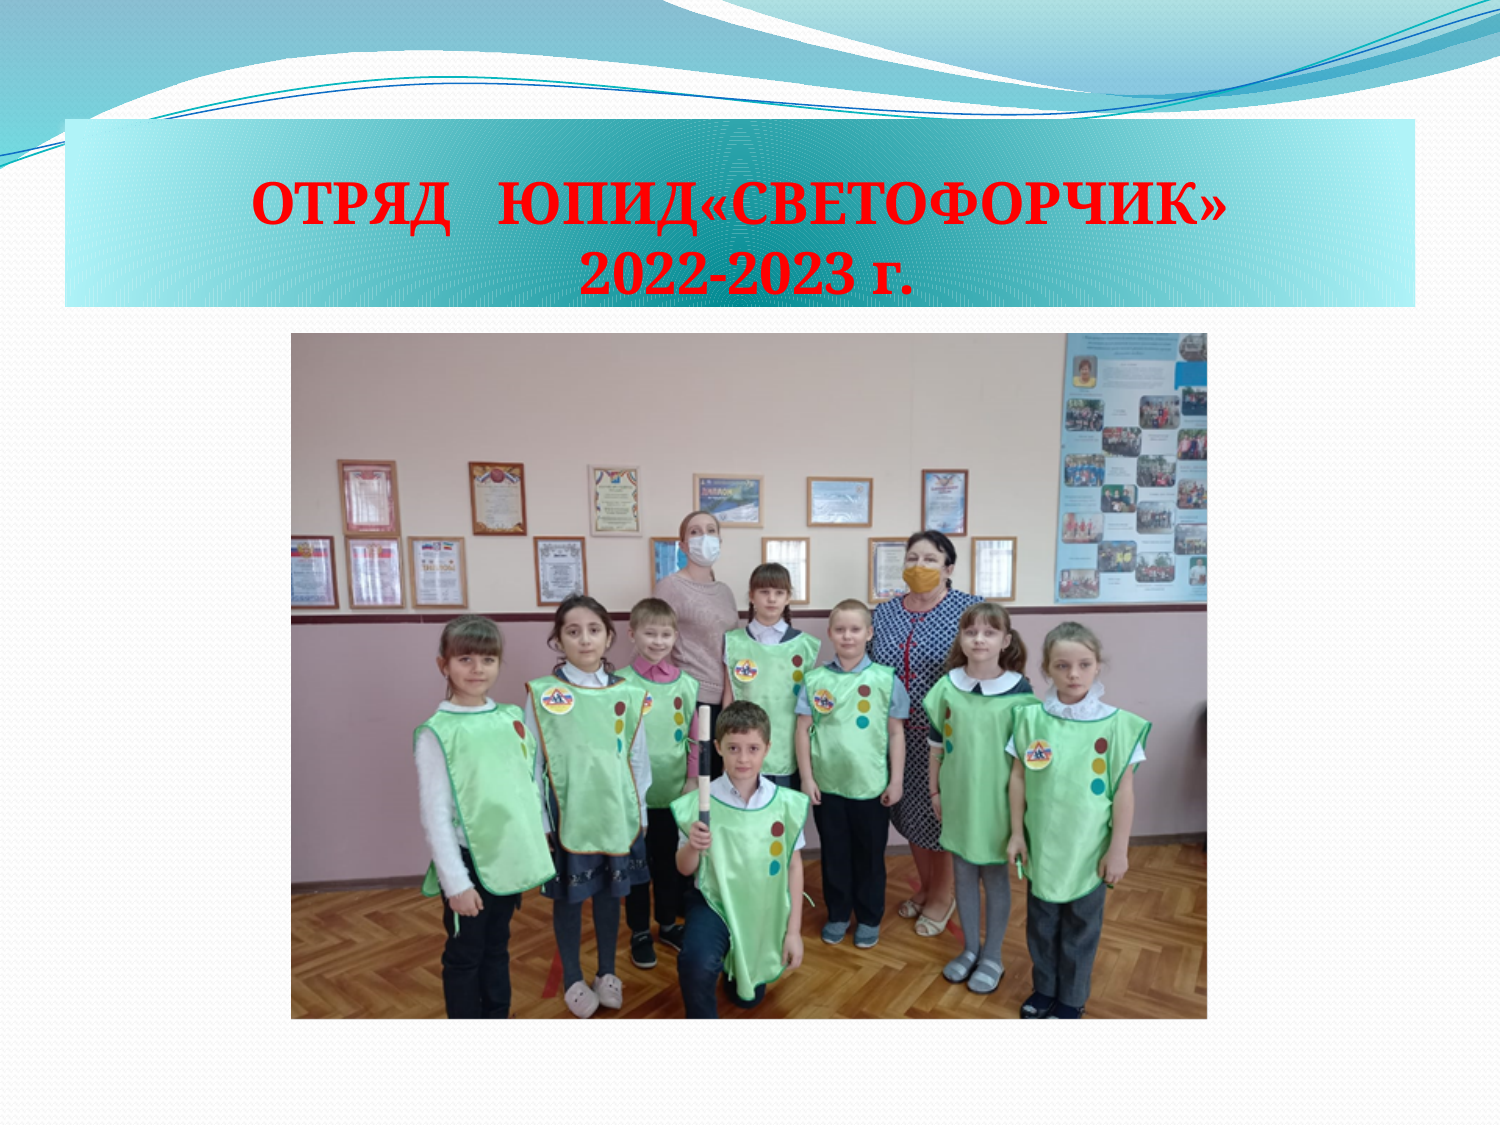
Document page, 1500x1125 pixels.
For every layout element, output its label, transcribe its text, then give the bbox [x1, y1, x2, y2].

title ОТРЯД ЮПИД«СВЕТОФОРЧИК» 2022-2023 г. [64, 118, 1416, 307]
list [291, 333, 1209, 1022]
